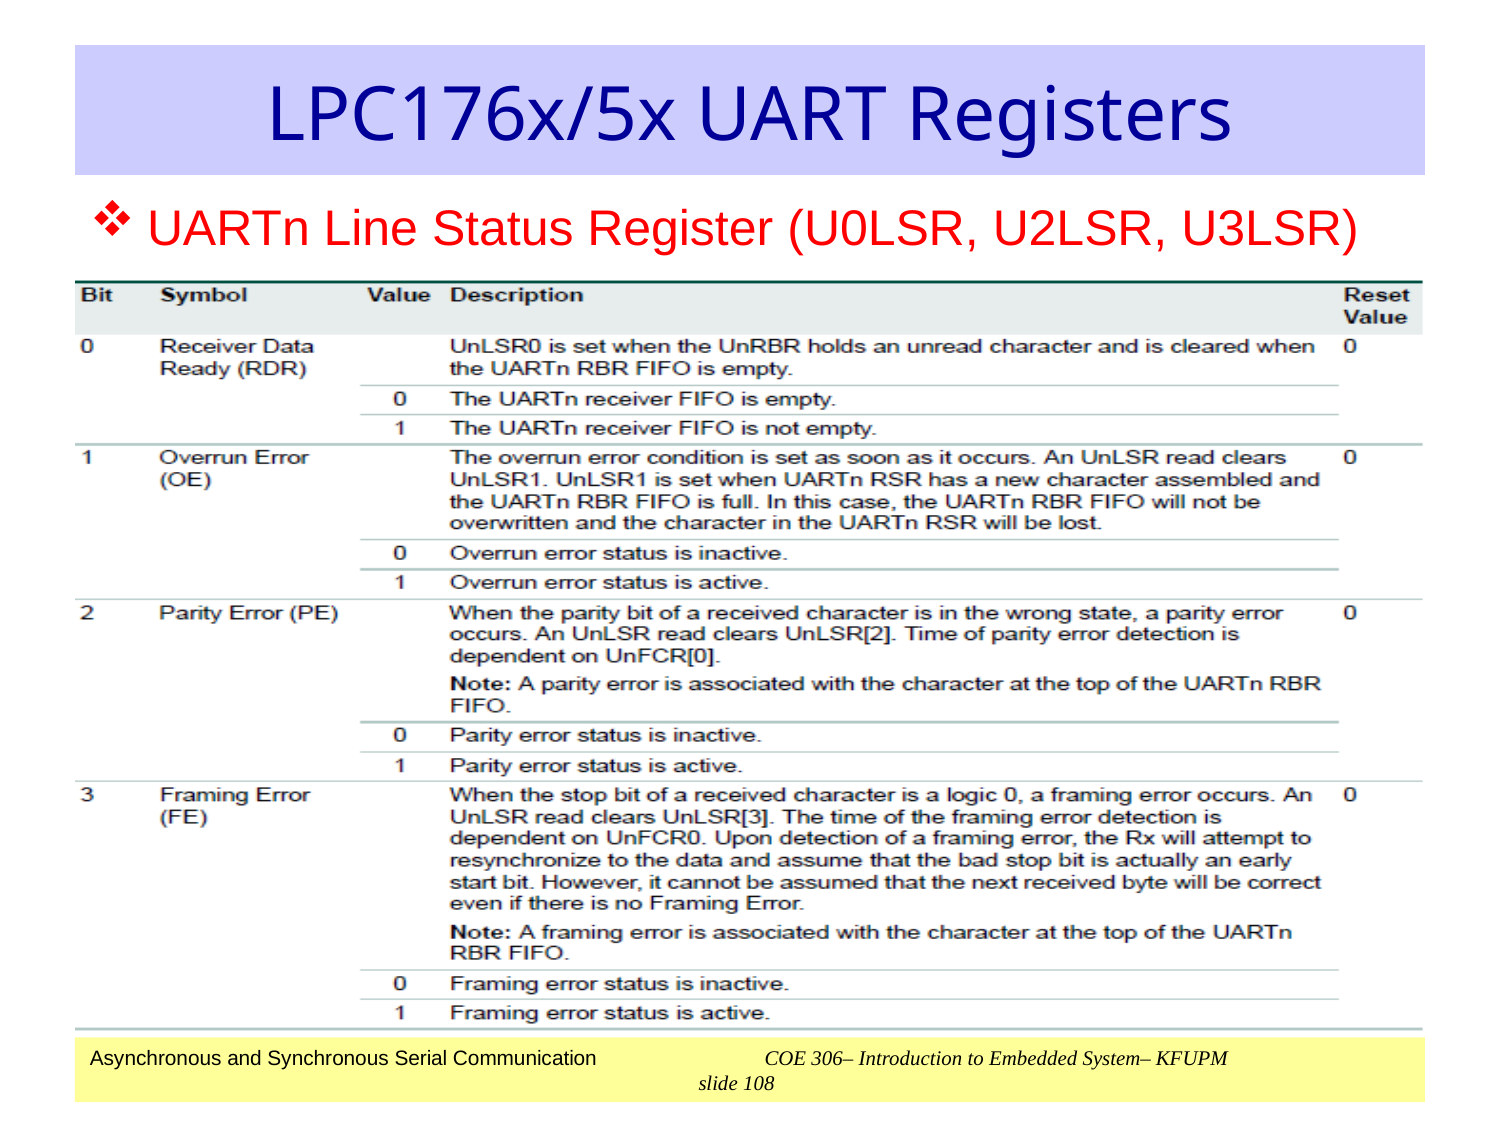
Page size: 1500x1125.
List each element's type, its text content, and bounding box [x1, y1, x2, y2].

title LPC176x/5x UART Registers [75, 45, 1425, 175]
picture [74, 278, 1425, 1032]
list UARTn Line Status Register (U0LSR, U2LSR, U3LSR) [75, 187, 1425, 278]
